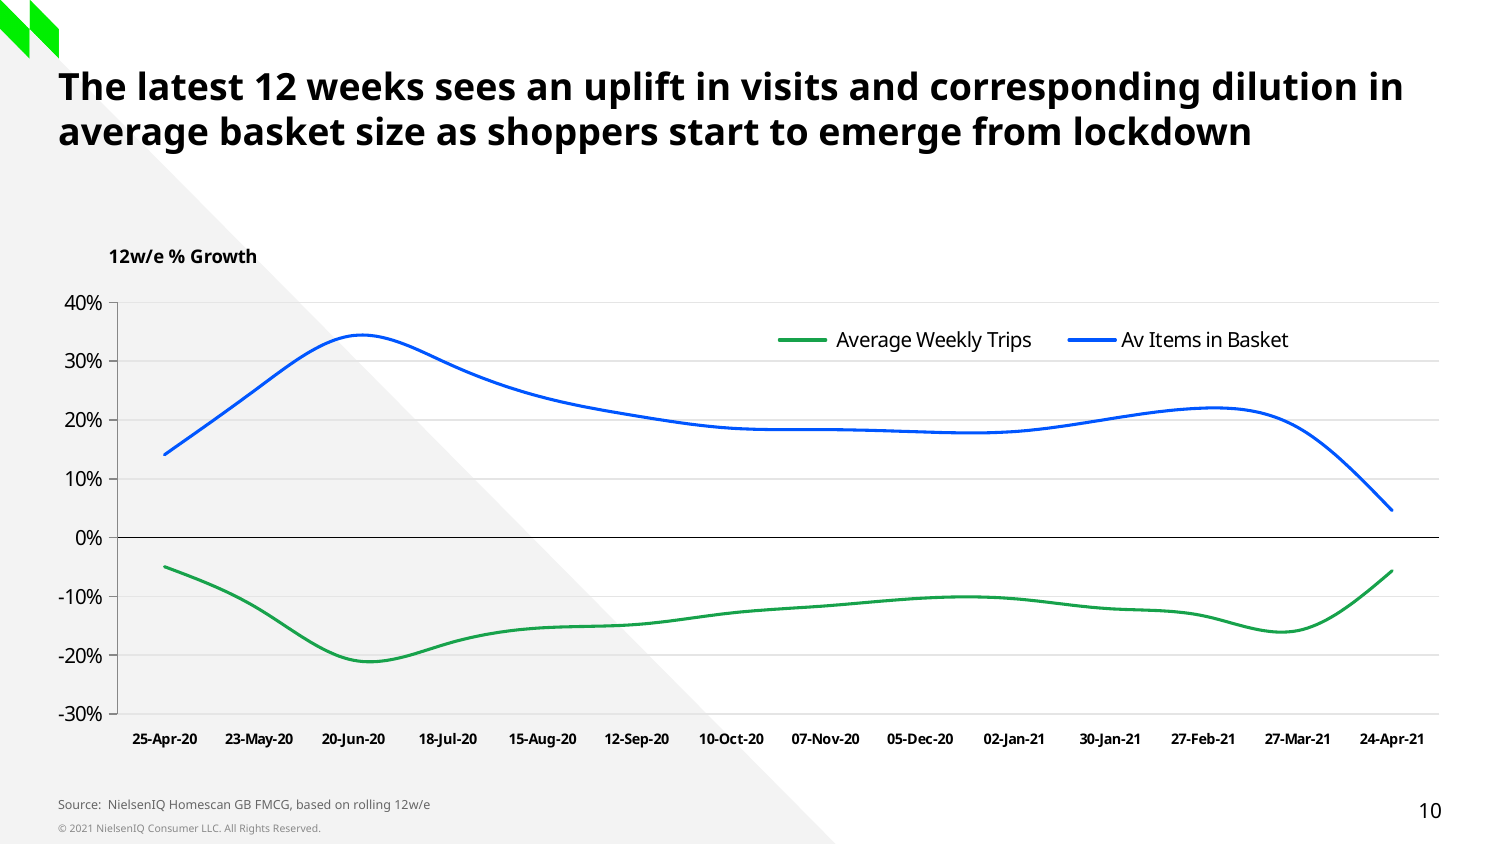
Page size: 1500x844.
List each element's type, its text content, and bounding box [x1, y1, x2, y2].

title The latest 12 weeks sees an uplift in visits and corresponding dilution in average basket size as shoppers start to emerge from lockdown [58, 48, 1442, 113]
chart [57, 225, 1441, 780]
subtitle Source: NielsenIQ Homescan GB FMCG, based on rolling 12w/e [58, 796, 1397, 828]
picture [0, 0, 59, 59]
